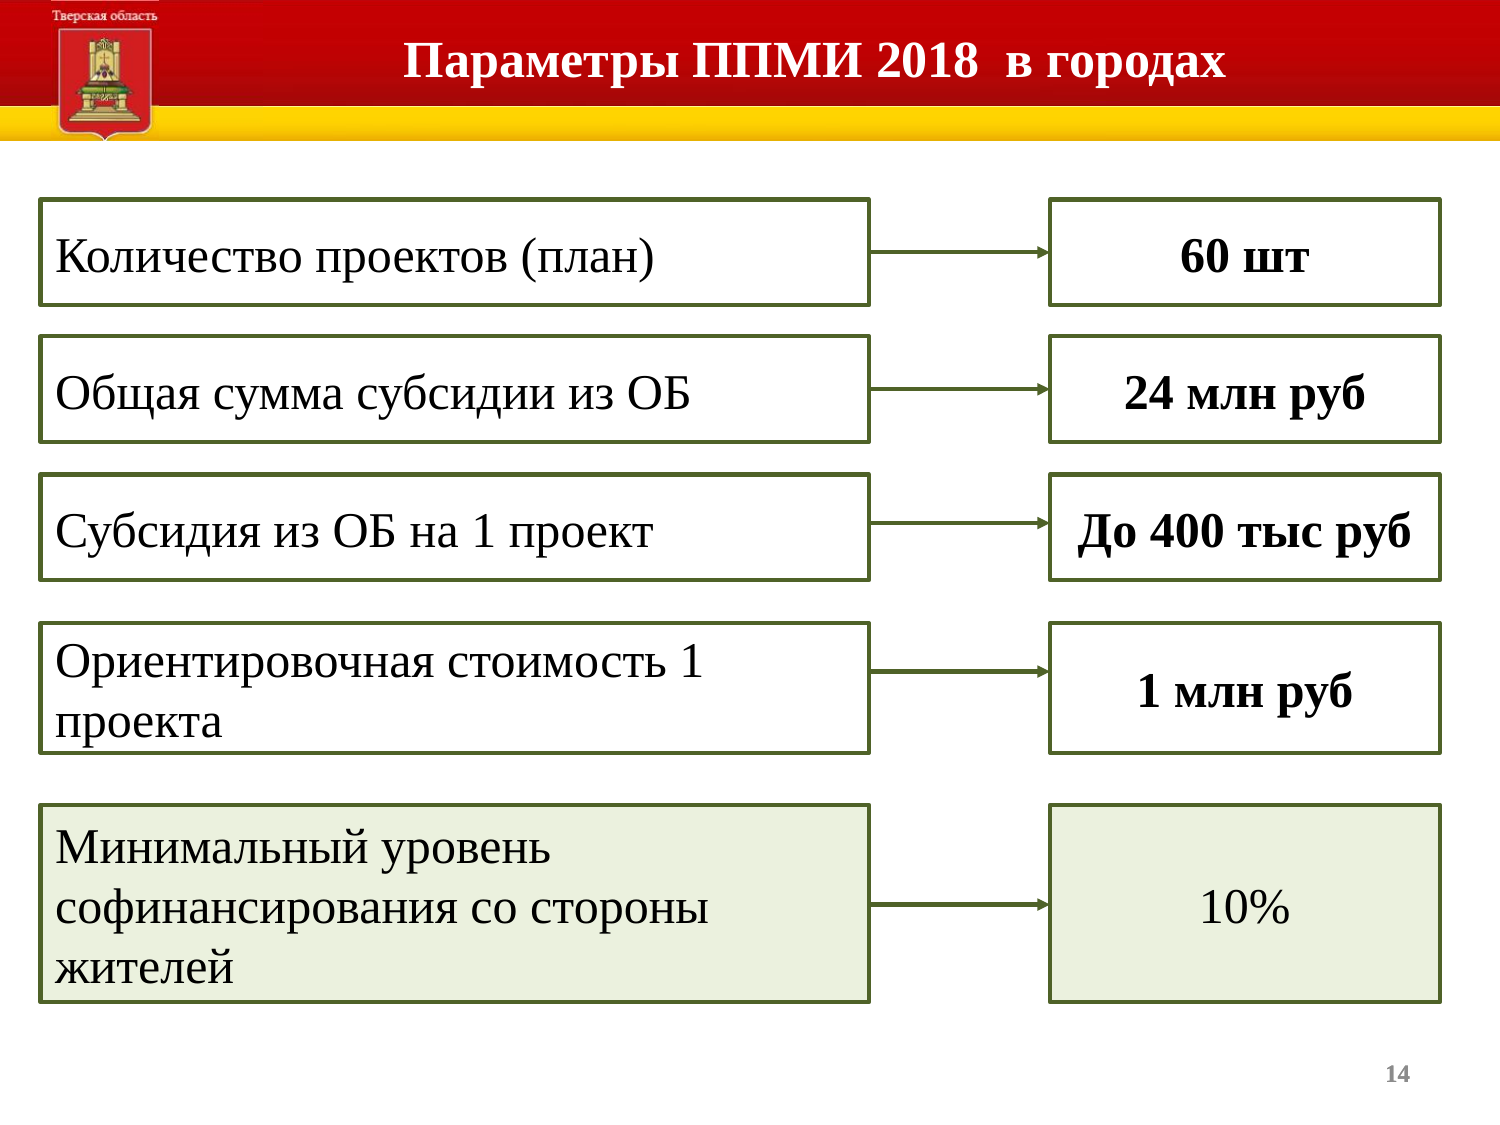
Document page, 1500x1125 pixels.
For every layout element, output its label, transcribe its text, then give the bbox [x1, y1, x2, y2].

text_box Ориентировочная стоимость 1 проекта [38, 621, 871, 755]
text_box До 400 тыс руб [1048, 472, 1442, 582]
text_box 60 шт [1048, 197, 1442, 307]
text_box 14 [1074, 1042, 1425, 1103]
text_box 10% [1048, 803, 1442, 1004]
text_box Субсидия из ОБ на 1 проект [38, 472, 871, 582]
text_box Количество проектов (план) [38, 197, 871, 307]
text_box 24 млн руб [1048, 334, 1442, 444]
text_box 1 млн руб [1048, 621, 1442, 755]
title Параметры ППМИ 2018 в городах [206, 17, 1426, 97]
text_box Минимальный уровень софинансирования со стороны жителей [38, 803, 871, 1004]
picture [0, 0, 1500, 141]
text_box Общая сумма субсидии из ОБ [38, 334, 871, 444]
